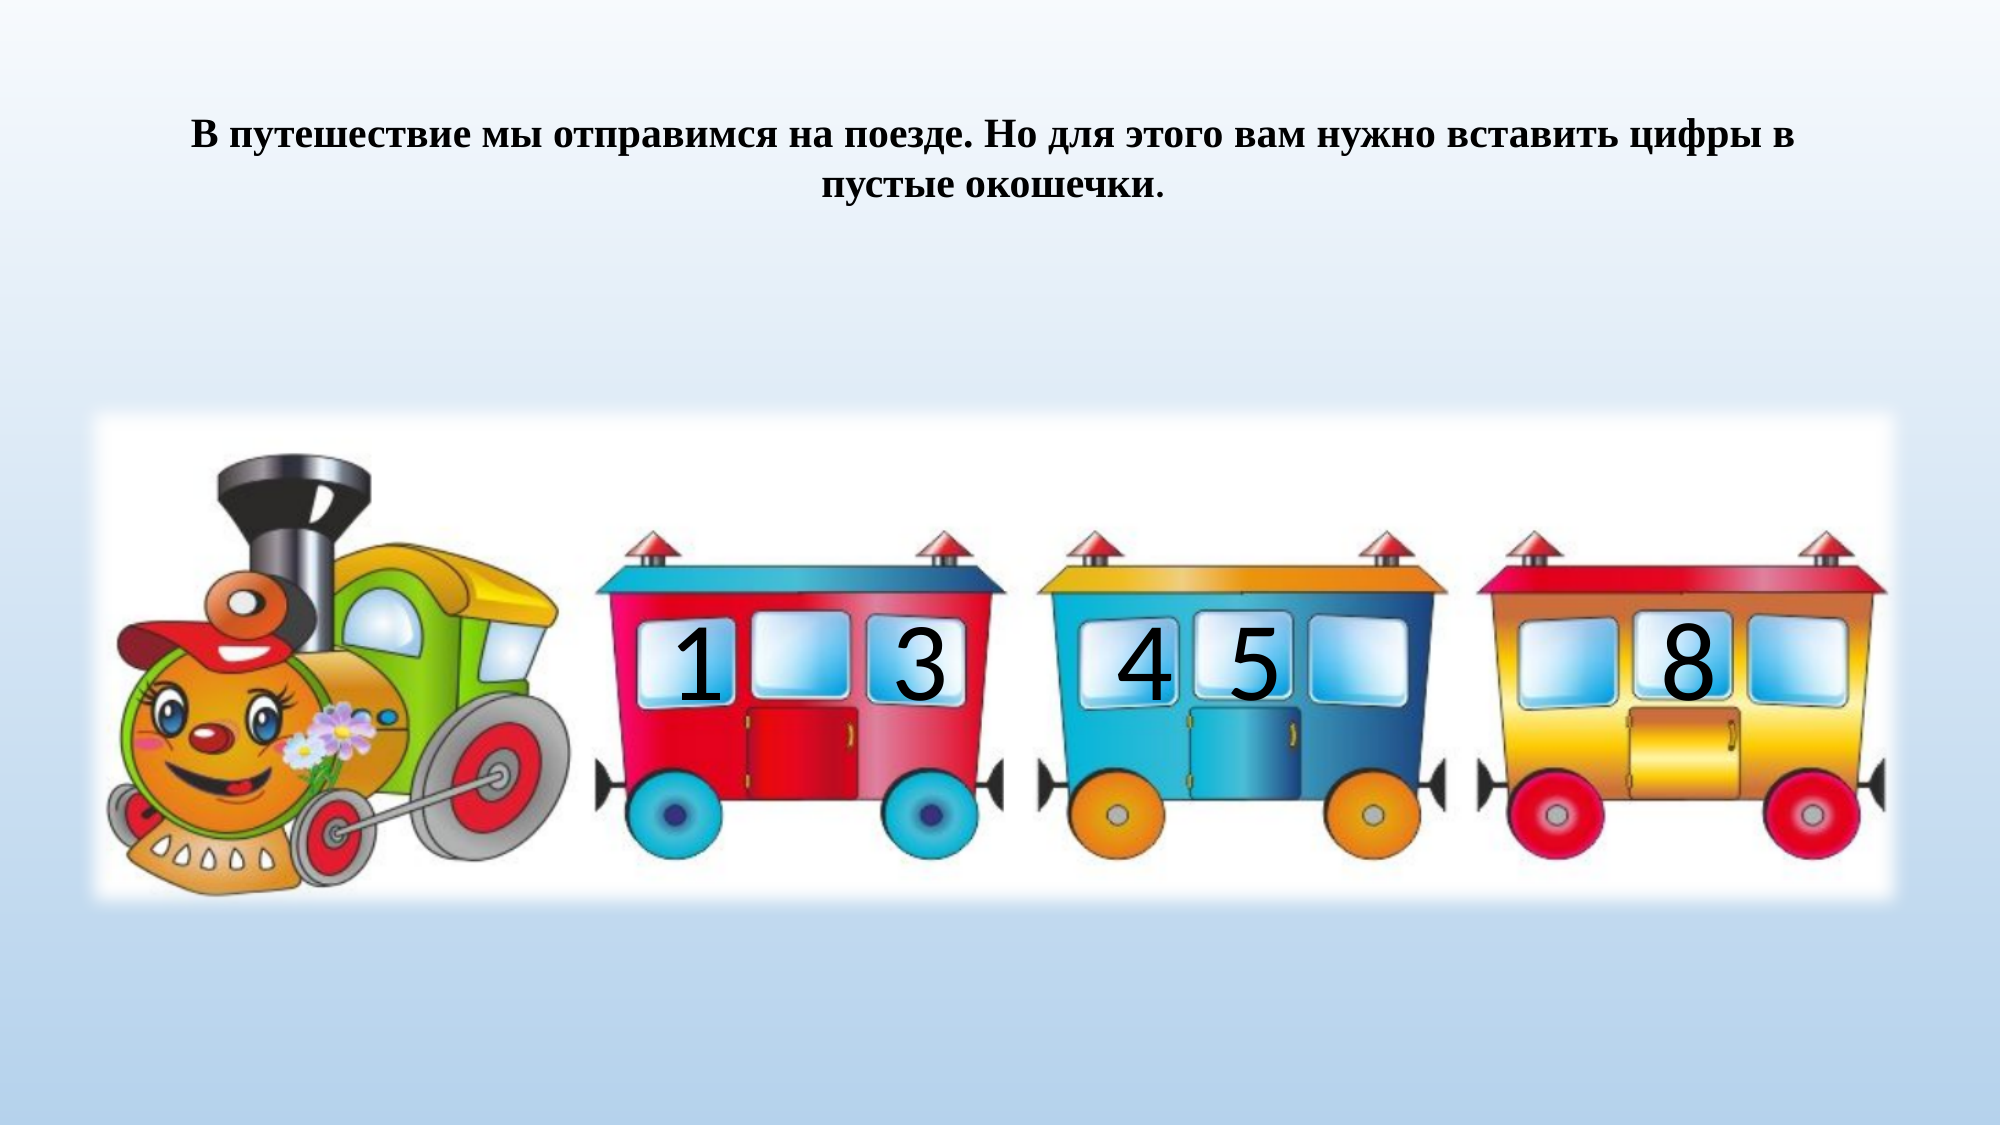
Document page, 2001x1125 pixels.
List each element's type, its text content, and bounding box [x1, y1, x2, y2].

picture [77, 397, 1909, 915]
text_box В путешествие мы отправимся на поезде. Но для этого вам нужно вставить цифры в пустые окошечки. [106, 98, 1881, 214]
